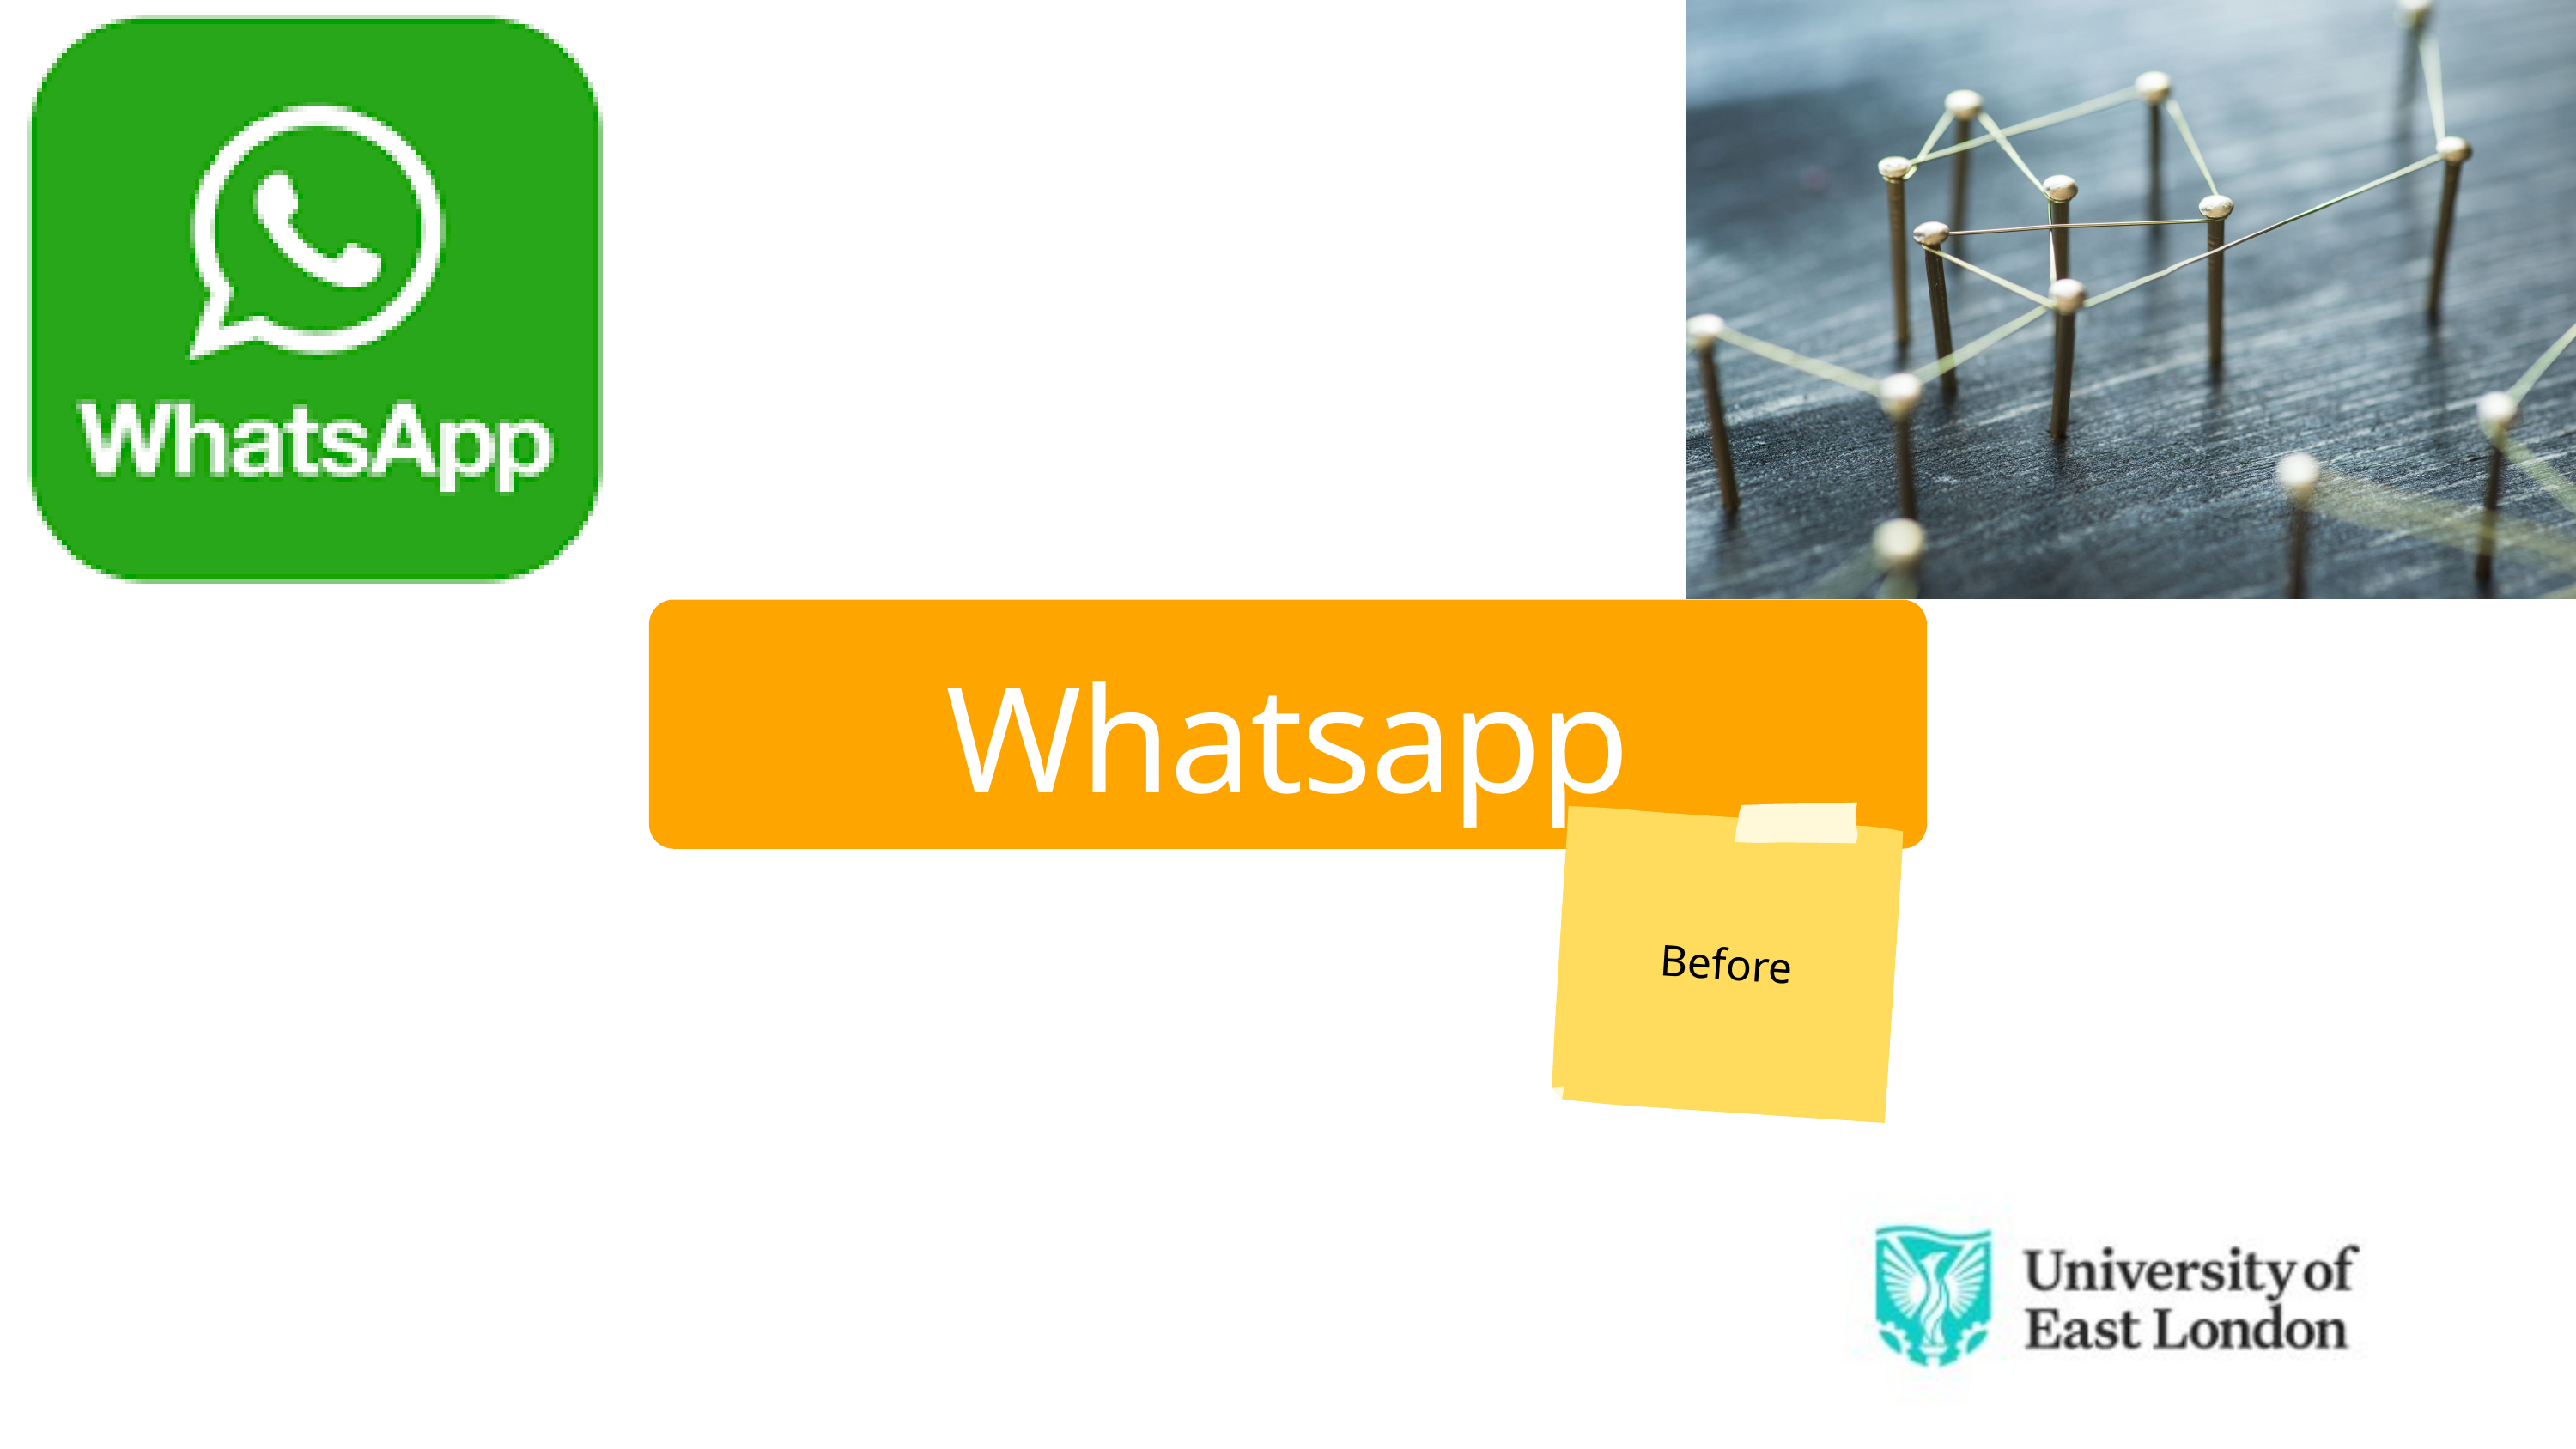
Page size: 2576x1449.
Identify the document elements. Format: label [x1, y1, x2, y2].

picture [1804, 1154, 2433, 1441]
picture [13, 0, 618, 600]
text_box [1558, 793, 1896, 1113]
text_box [648, 599, 1928, 849]
picture [1686, 0, 2576, 599]
